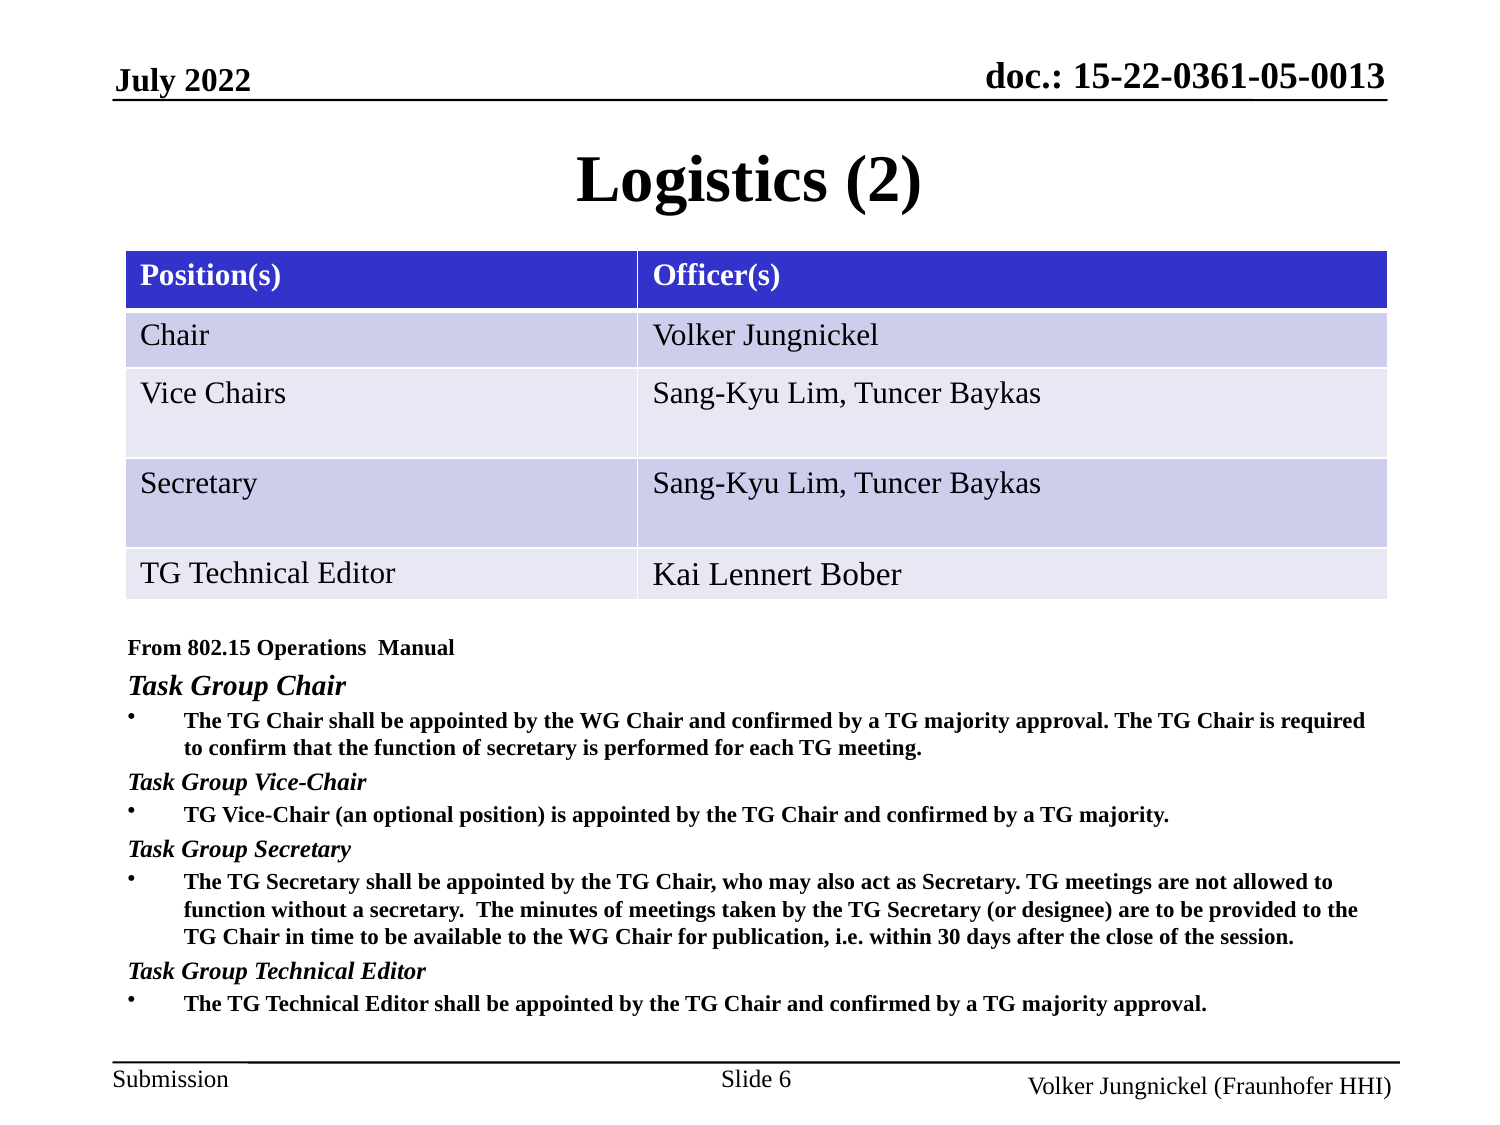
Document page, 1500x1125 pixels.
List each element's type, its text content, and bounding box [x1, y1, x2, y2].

table_cell TG Technical Editor [126, 549, 637, 599]
table_cell Volker Jungnickel [638, 313, 1387, 367]
text_box Logistics (2) [112, 87, 1388, 263]
table_cell Kai Lennert Bober [638, 549, 1387, 599]
text_box From 802.15 Operations Manual Task Group Chair The TG Chair shall be appointed by the WG Chair and confirmed by a TG majority approval. The TG Chair is required to confirm that the function of secretary is performed for each TG meeting. Task Group Vice-Chair TG Vice-Chair (an optional position) is appointed by the TG Chair and confirmed by a TG majority. Task Group Secretary The TG Secretary shall be appointed by the TG Chair, who may also act as Secretary. TG meetings are not allowed to function without a secretary. The minutes of meetings taken by the TG Secretary (or designee) are to be provided to the TG Chair in time to be available to the WG Chair for publication, i.e. within 30 days after the close of the session. Task Group Technical Editor The TG Technical Editor shall be appointed by the TG Chair and confirmed by a TG majority approval. [112, 624, 1388, 988]
footer Volker Jungnickel (Fraunhofer HHI) [1012, 1062, 1439, 1100]
table_cell Sang-Kyu Lim, Tuncer Baykas [638, 459, 1387, 547]
table_cell Vice Chairs [126, 369, 637, 457]
table_cell Chair [126, 313, 637, 367]
table_header Officer(s) [638, 263, 1387, 308]
table_cell Sang-Kyu Lim, Tuncer Baykas [638, 369, 1387, 457]
slide_number Slide 6 [711, 1061, 801, 1093]
table_header Position(s) [126, 263, 637, 308]
table_cell Secretary [126, 459, 637, 547]
